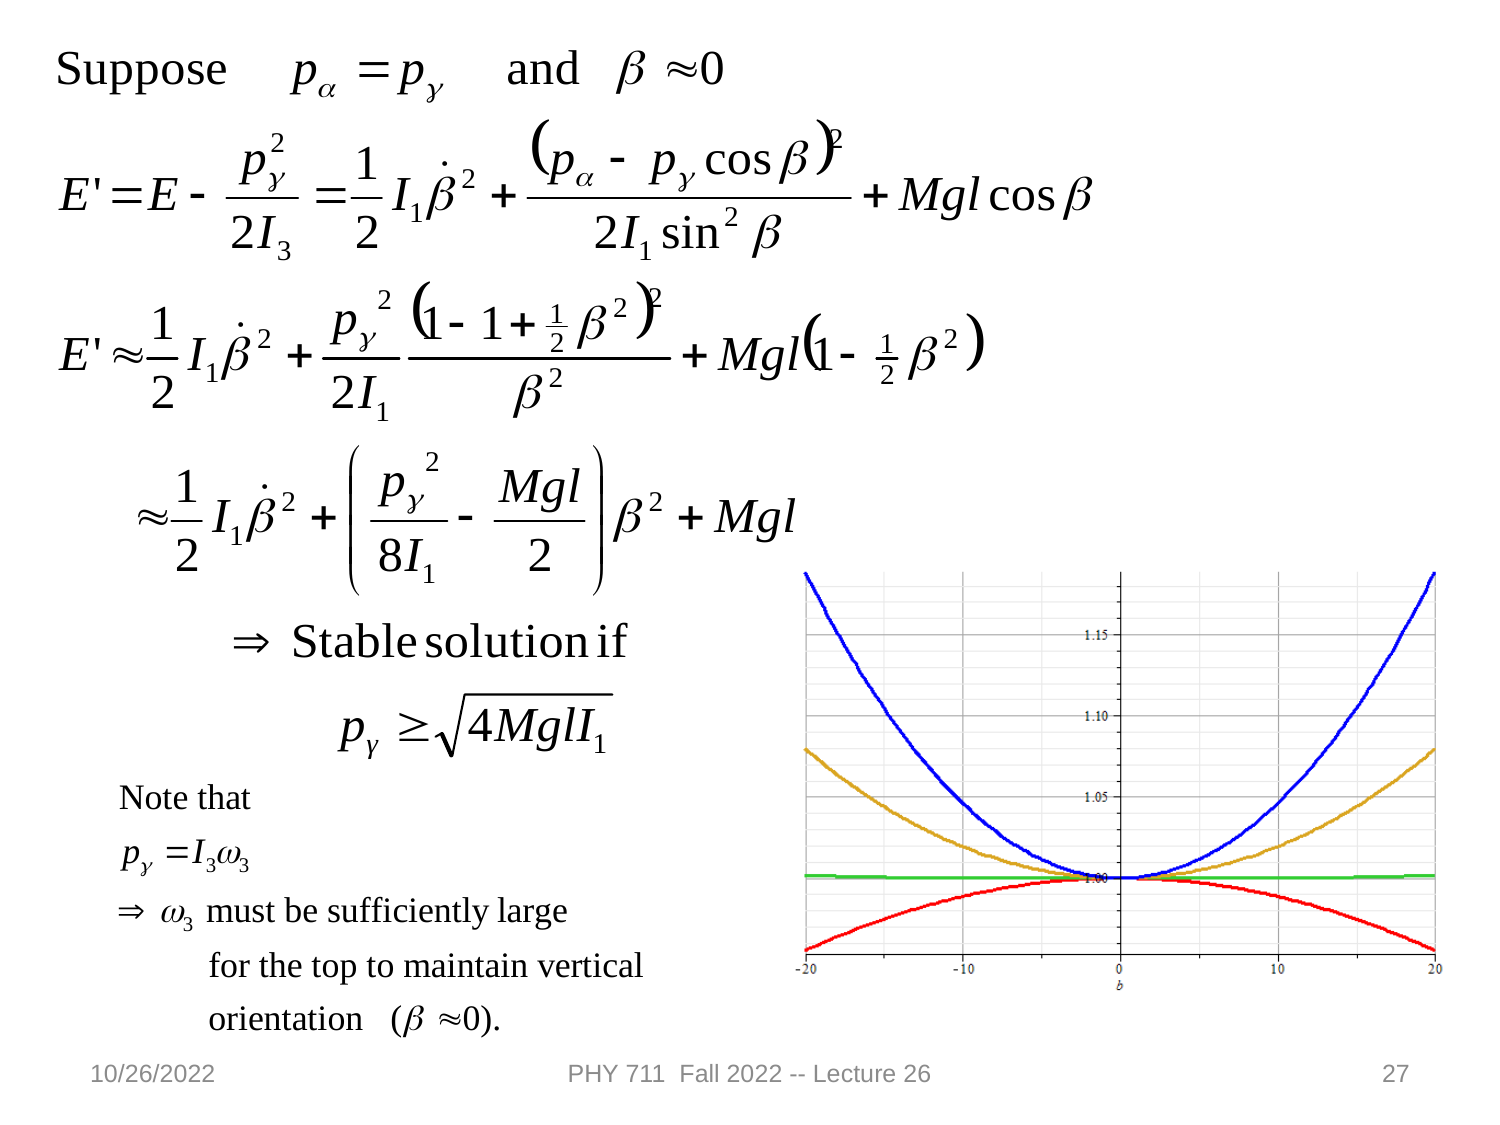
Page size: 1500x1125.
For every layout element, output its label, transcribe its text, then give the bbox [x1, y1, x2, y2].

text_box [112, 775, 661, 1046]
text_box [49, 37, 1106, 770]
slide_number 27 [1074, 1042, 1425, 1103]
picture [787, 562, 1449, 1001]
footer PHY 711 Fall 2022 -- Lecture 26 [512, 1042, 988, 1103]
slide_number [75, 1042, 425, 1103]
